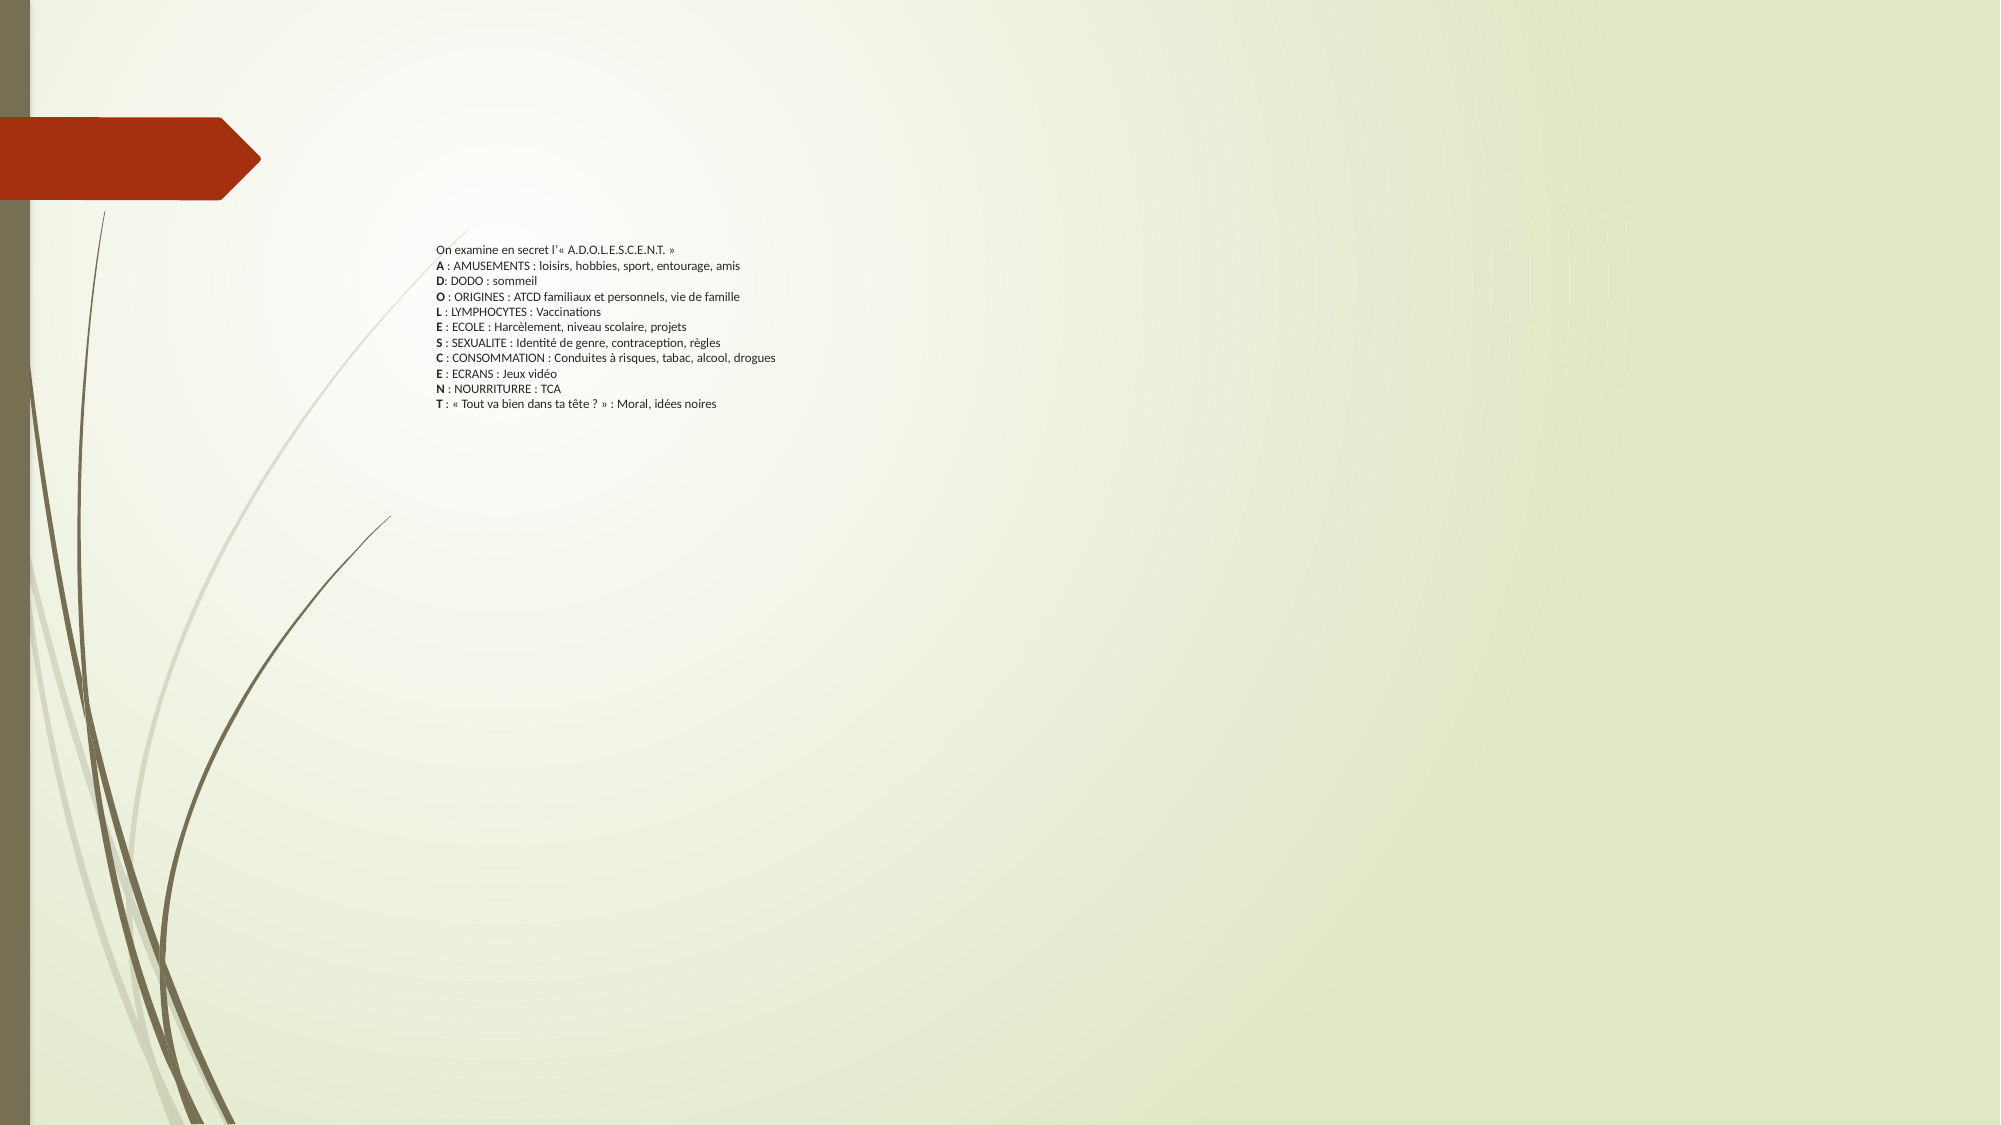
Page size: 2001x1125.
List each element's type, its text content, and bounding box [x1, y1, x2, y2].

title On examine en secret l’« A.D.O.L.E.S.C.E.N.T. » A : AMUSEMENTS : loisirs, hobbies, sport, entourage, amis D: DODO : sommeil O : ORIGINES : ATCD familiaux et personnels, vie de famille L : LYMPHOCYTES : Vaccinations E : ECOLE : Harcèlement, niveau scolaire, projets S : SEXUALITE : Identité de genre, contraception, règles C : CONSOMMATION : Conduites à risques, tabac, alcool, drogues E : ECRANS : Jeux vidéo N : NOURRITURRE : TCA T : « Tout va bien dans ta tête ? » : Moral, idées noires [421, 234, 1884, 445]
